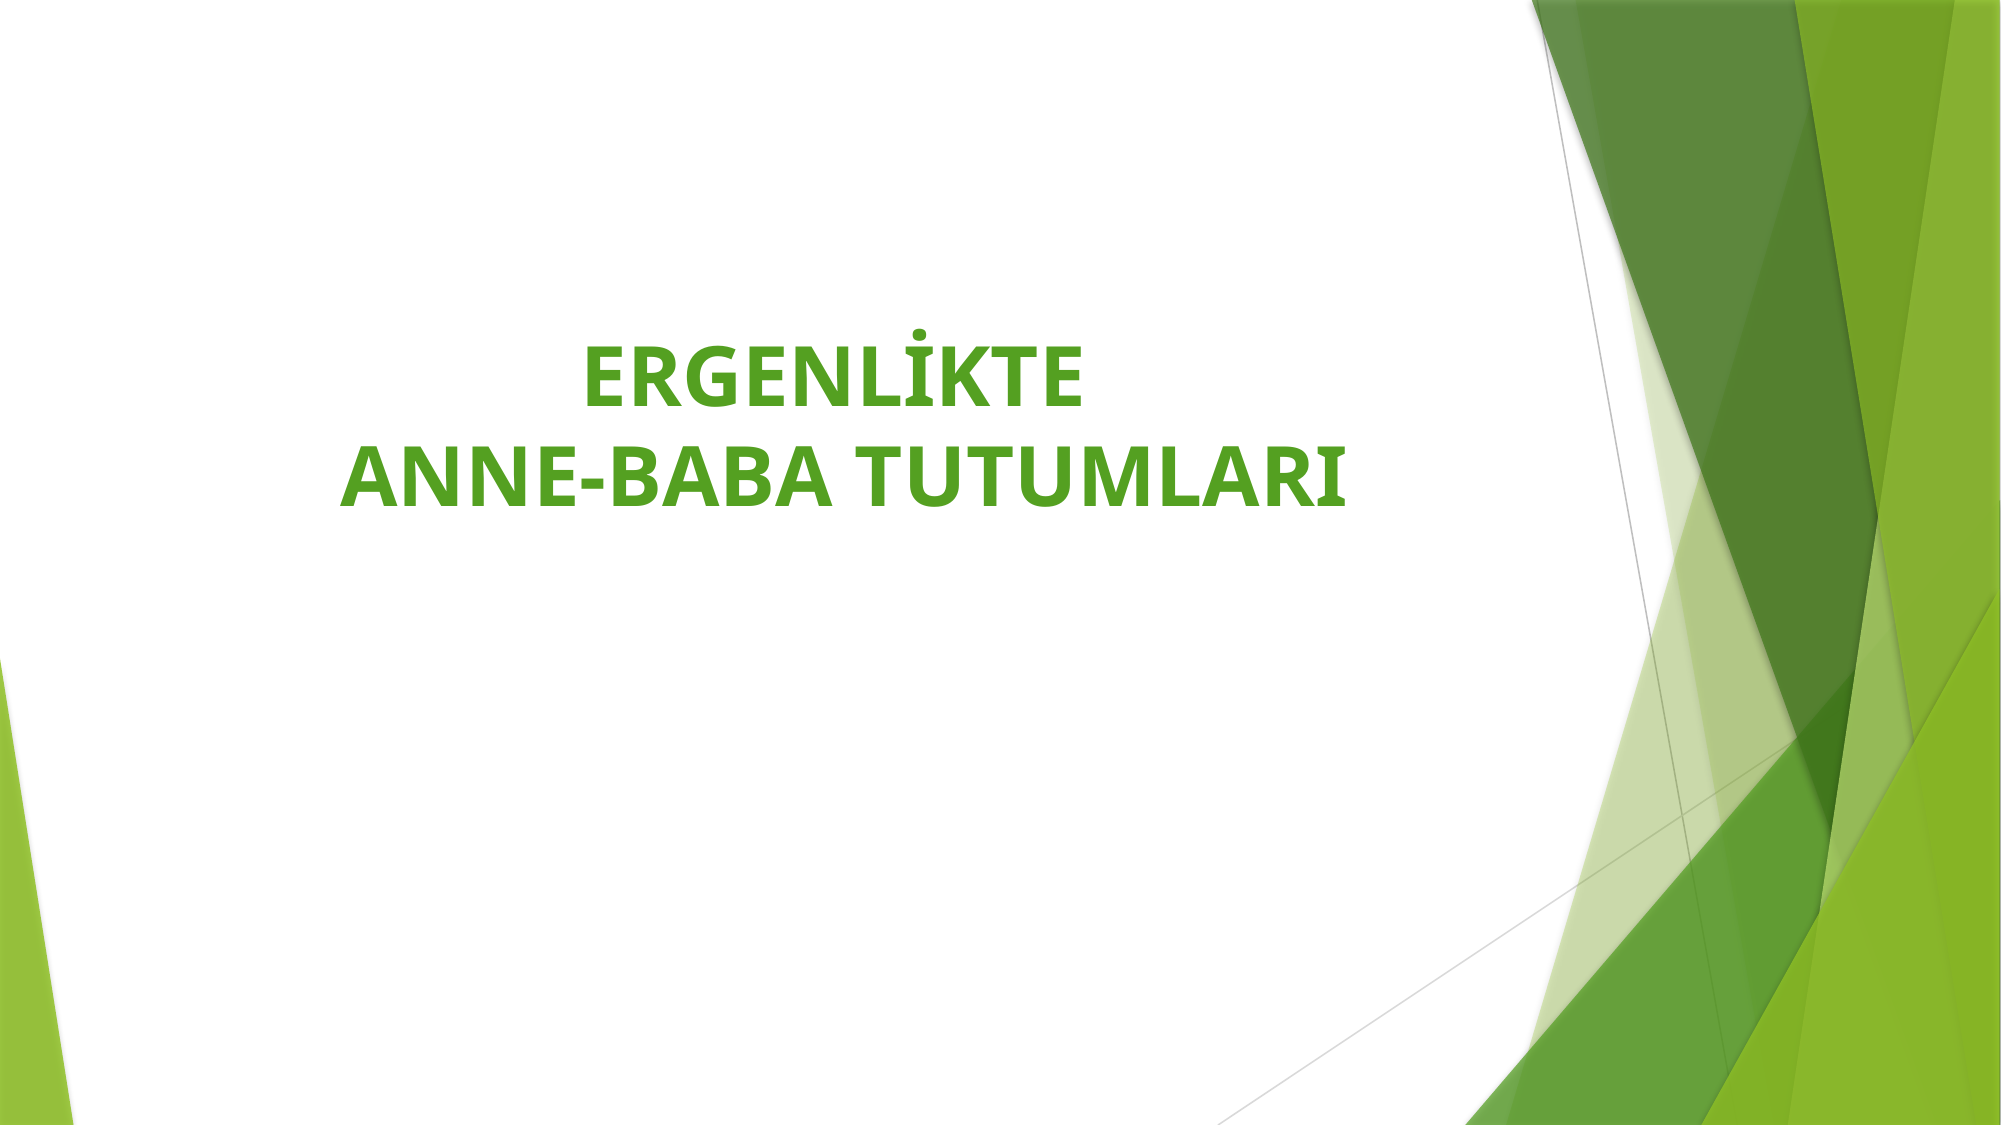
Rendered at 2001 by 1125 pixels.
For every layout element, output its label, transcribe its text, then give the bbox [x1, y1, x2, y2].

list ERGENLİKTE ANNE-BABA TUTUMLARI [111, 194, 1578, 991]
